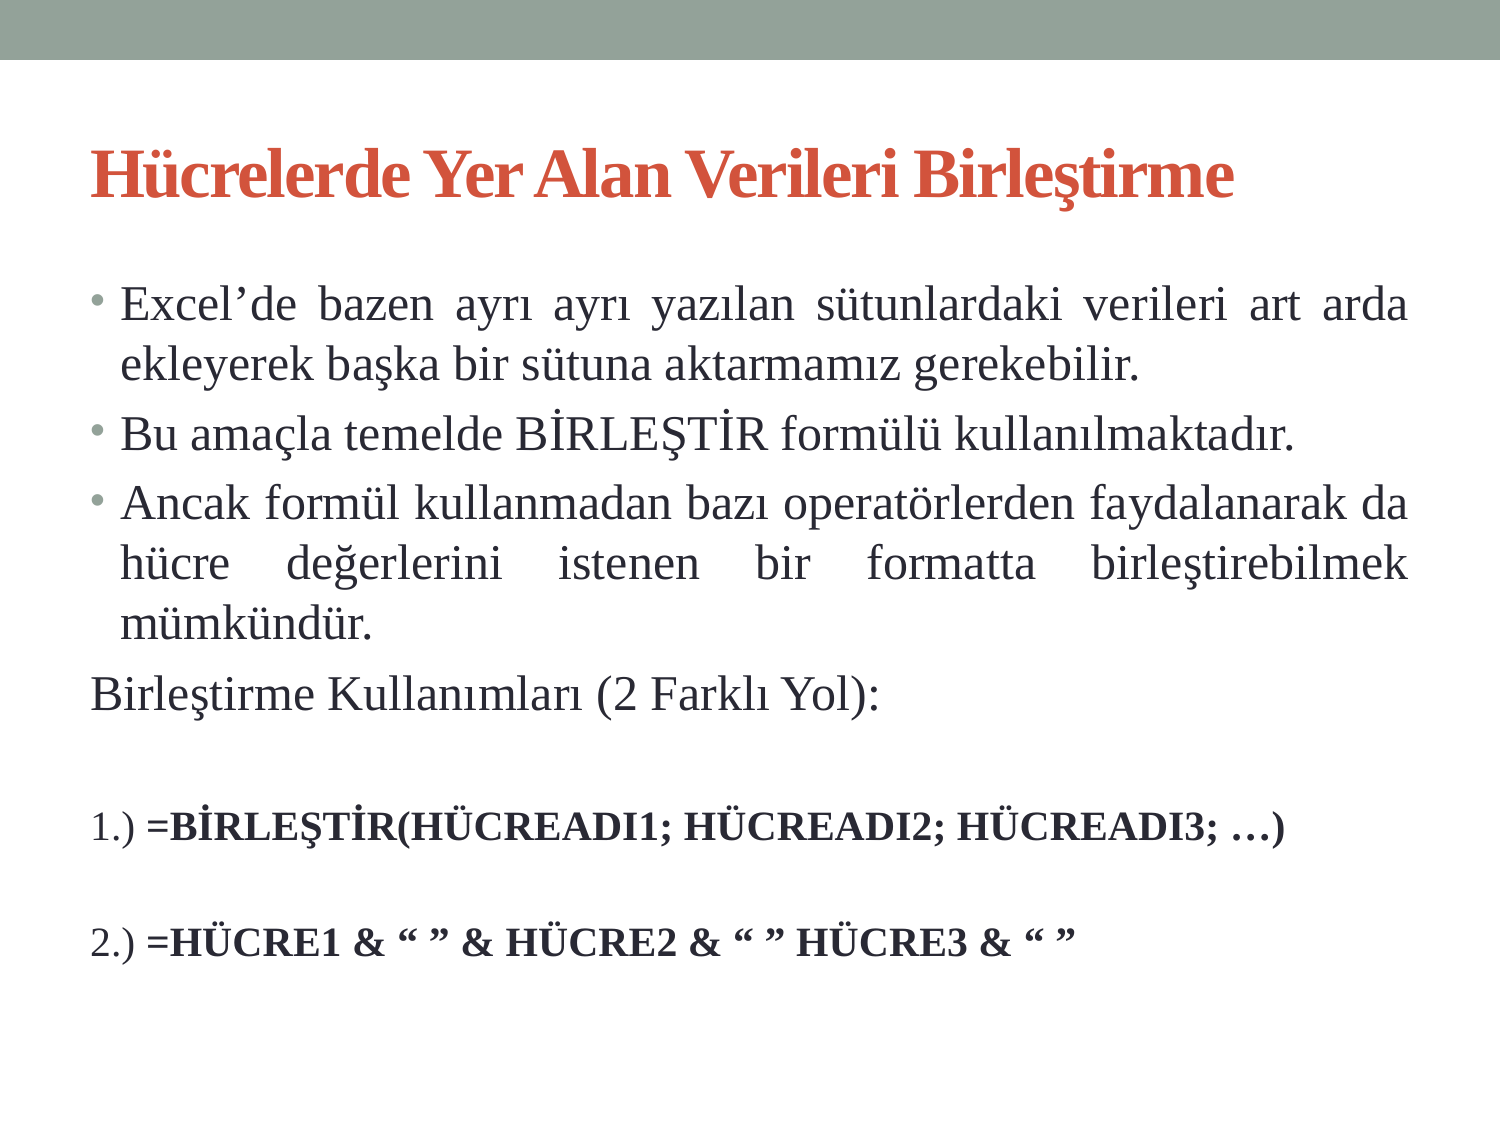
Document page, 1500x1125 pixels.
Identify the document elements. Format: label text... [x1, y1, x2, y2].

title Hücrelerde Yer Alan Verileri Birleştirme [75, 87, 1425, 250]
list Excel’de bazen ayrı ayrı yazılan sütunlardaki verileri art arda ekleyerek başka bir sütuna aktarmamız gerekebilir. Bu amaçla temelde BİRLEŞTİR formülü kullanılmaktadır. Ancak formül kullanmadan bazı operatörlerden faydalanarak da hücre değerlerini istenen bir formatta birleştirebilmek mümkündür. Birleştirme Kullanımları (2 Farklı Yol): 1.) =BİRLEŞTİR(HÜCREADI1; HÜCREADI2; HÜCREADI3; …) 2.) =HÜCRE1 & “ ” & HÜCRE2 & “ ” HÜCRE3 & “ ” [75, 262, 1425, 1063]
